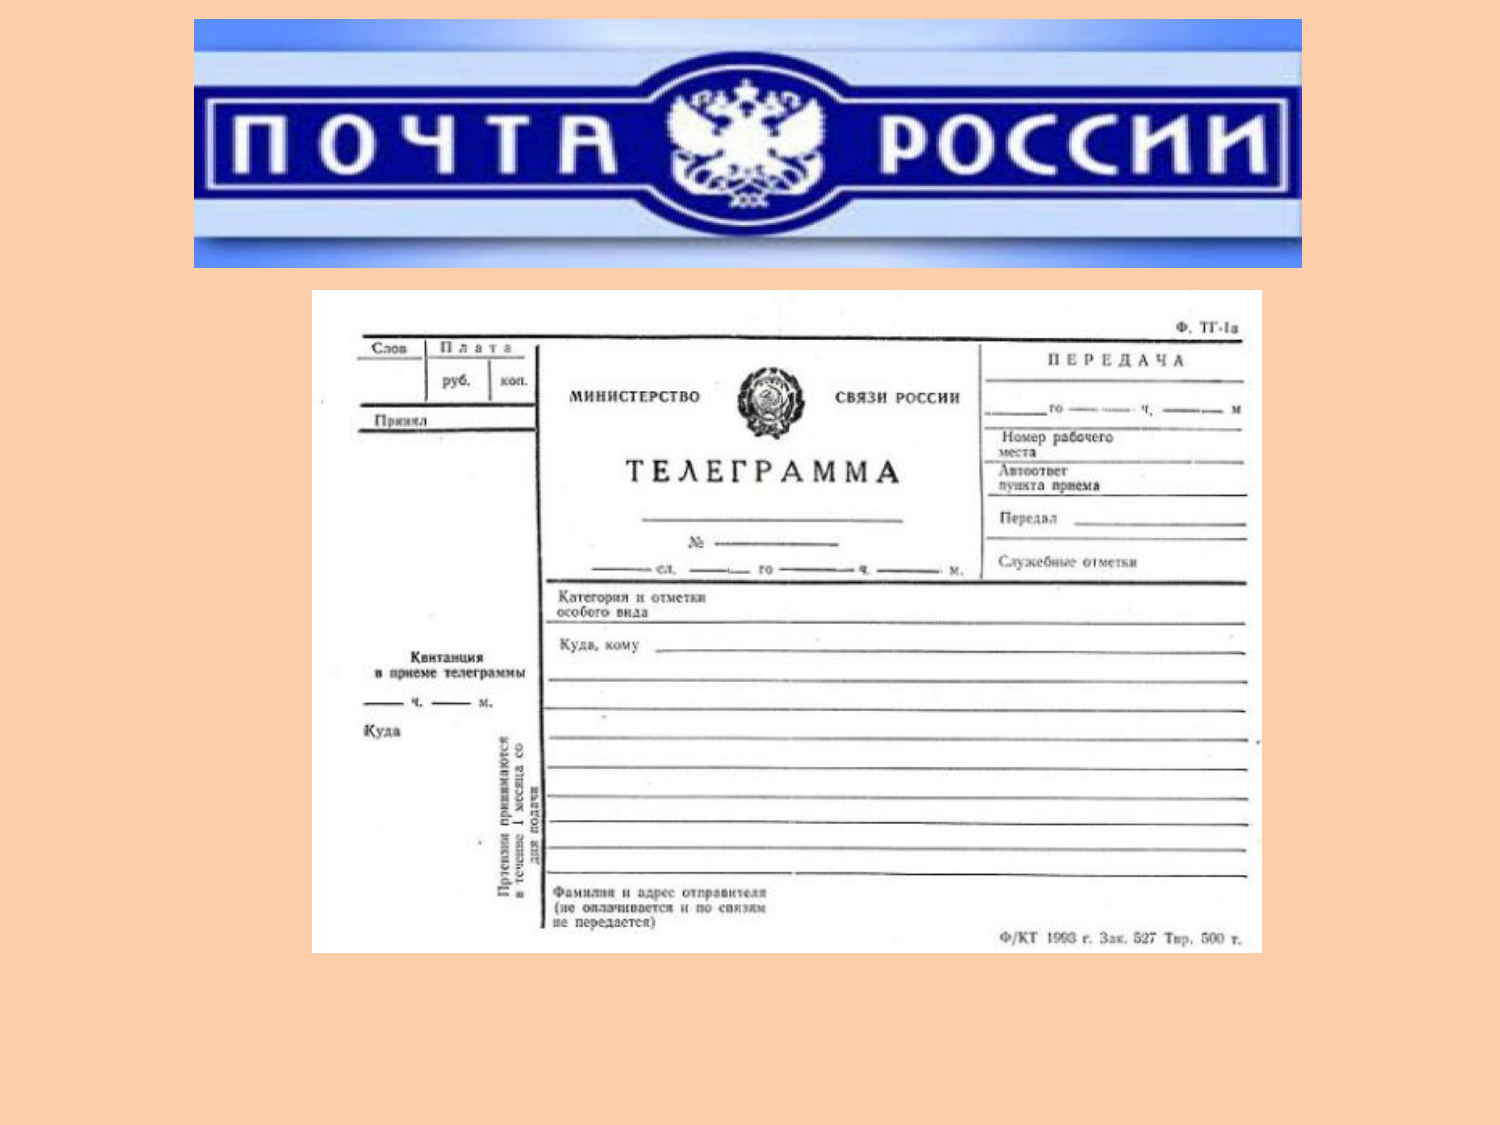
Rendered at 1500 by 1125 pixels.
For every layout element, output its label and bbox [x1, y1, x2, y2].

picture [312, 290, 1262, 953]
picture [194, 18, 1302, 268]
